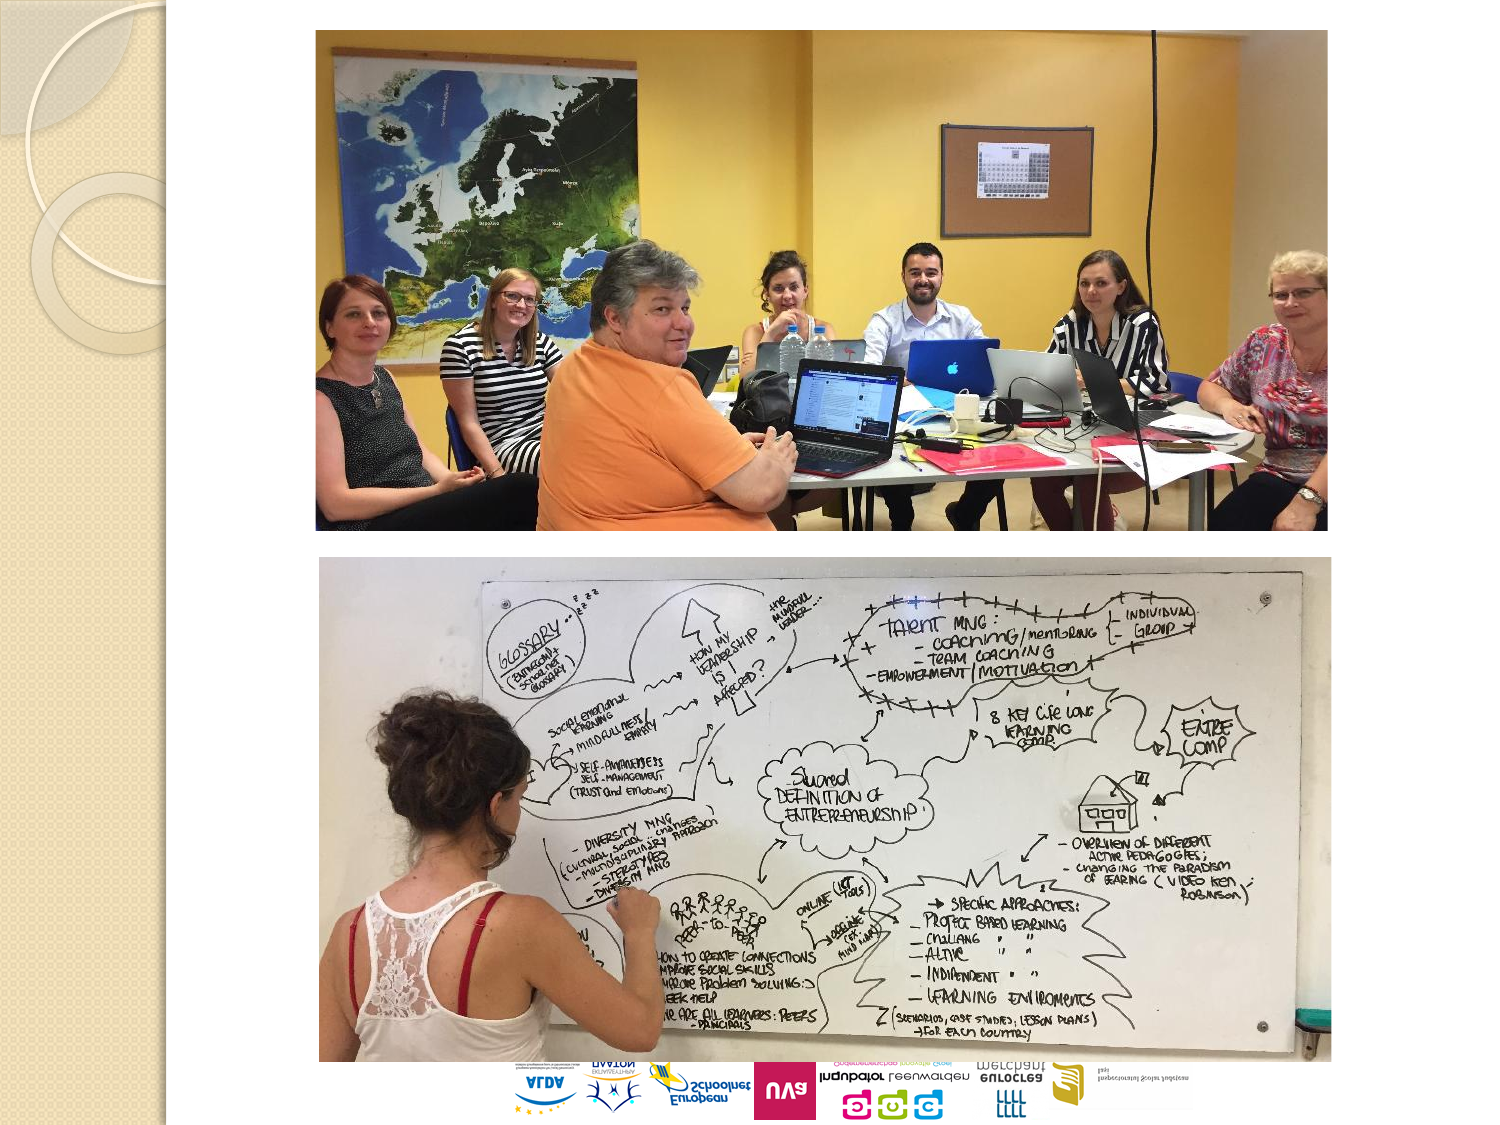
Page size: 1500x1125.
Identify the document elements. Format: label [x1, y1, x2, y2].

picture [315, 30, 1328, 531]
picture [318, 556, 1332, 1120]
